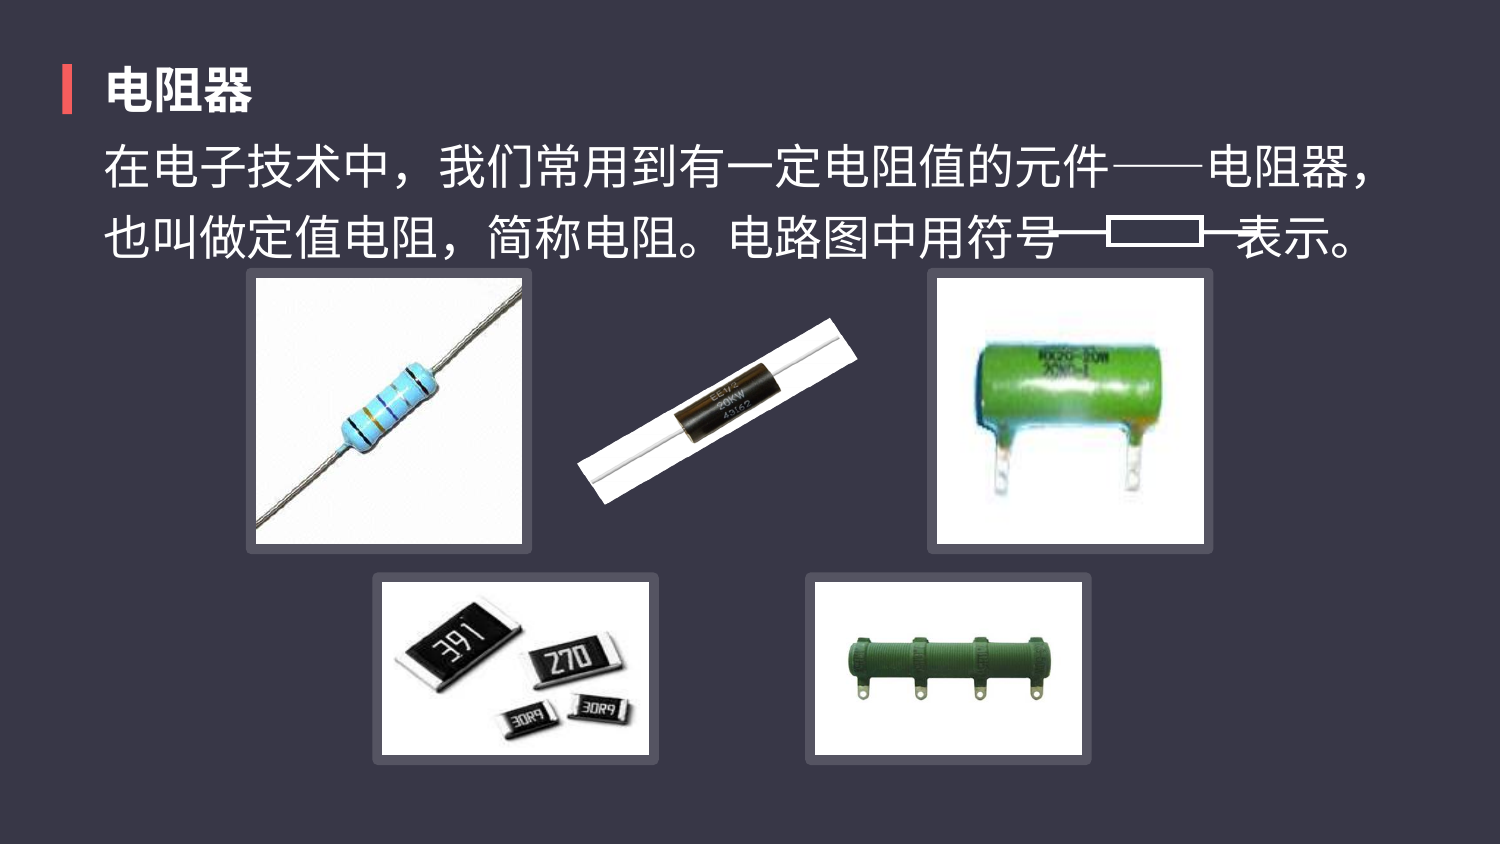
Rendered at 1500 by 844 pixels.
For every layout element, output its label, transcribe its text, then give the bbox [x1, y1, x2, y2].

picture [382, 582, 649, 755]
text_box 电阻器 [103, 43, 1499, 119]
picture [576, 316, 859, 505]
picture [937, 277, 1204, 544]
text_box 在电子技术中，我们常用到有一定电阻值的元件——电阻器，也叫做定值电阻，简称电阻。电路图中用符号 表示。 [103, 121, 1407, 266]
picture [1048, 215, 1260, 248]
picture [815, 582, 1082, 755]
picture [255, 277, 523, 544]
text_box [62, 64, 72, 115]
